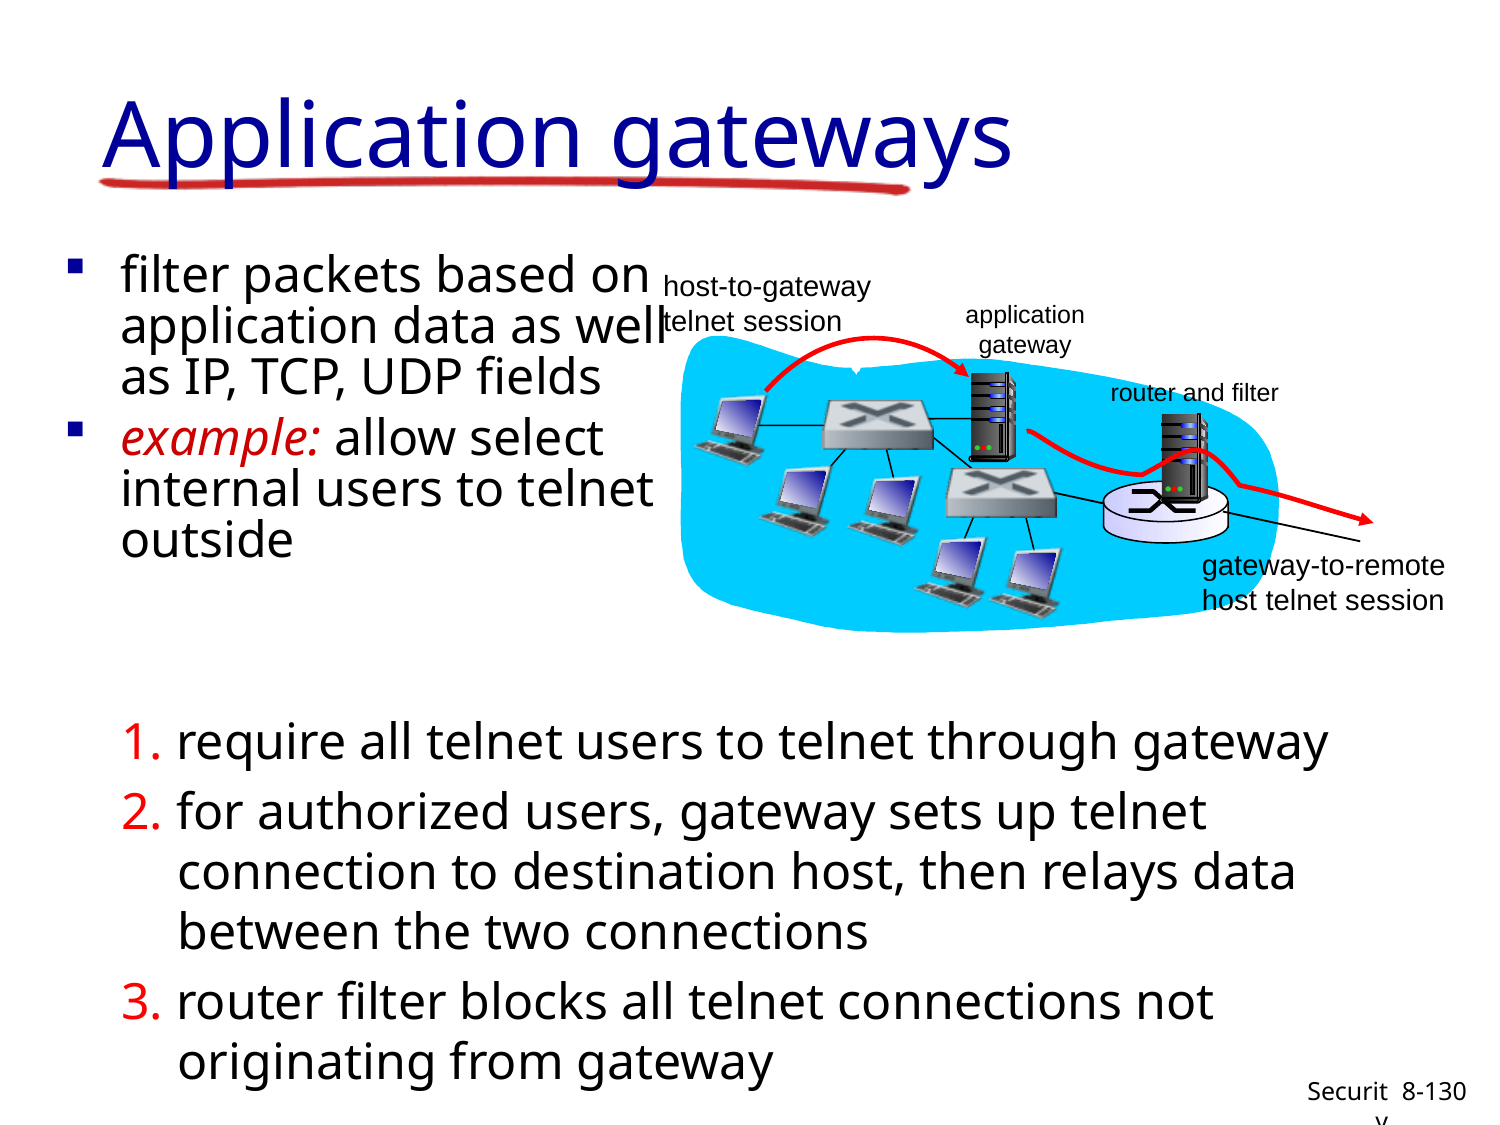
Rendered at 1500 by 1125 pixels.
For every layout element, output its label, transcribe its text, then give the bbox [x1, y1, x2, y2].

picture [94, 172, 920, 201]
footer Security [1284, 1067, 1403, 1110]
text_box 1. require all telnet users to telnet through gateway 2. for authorized users, gateway sets up telnet connection to destination host, then relays data between the two connections 3. router filter blocks all telnet connections not originating from gateway [106, 701, 1361, 1029]
title Application gateways [87, 37, 1363, 225]
list filter packets based on application data as well as IP, TCP, UDP fields example: allow select internal users to telnet outside [48, 244, 687, 612]
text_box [645, 259, 1467, 633]
text_box 8-130 [1387, 1068, 1500, 1113]
